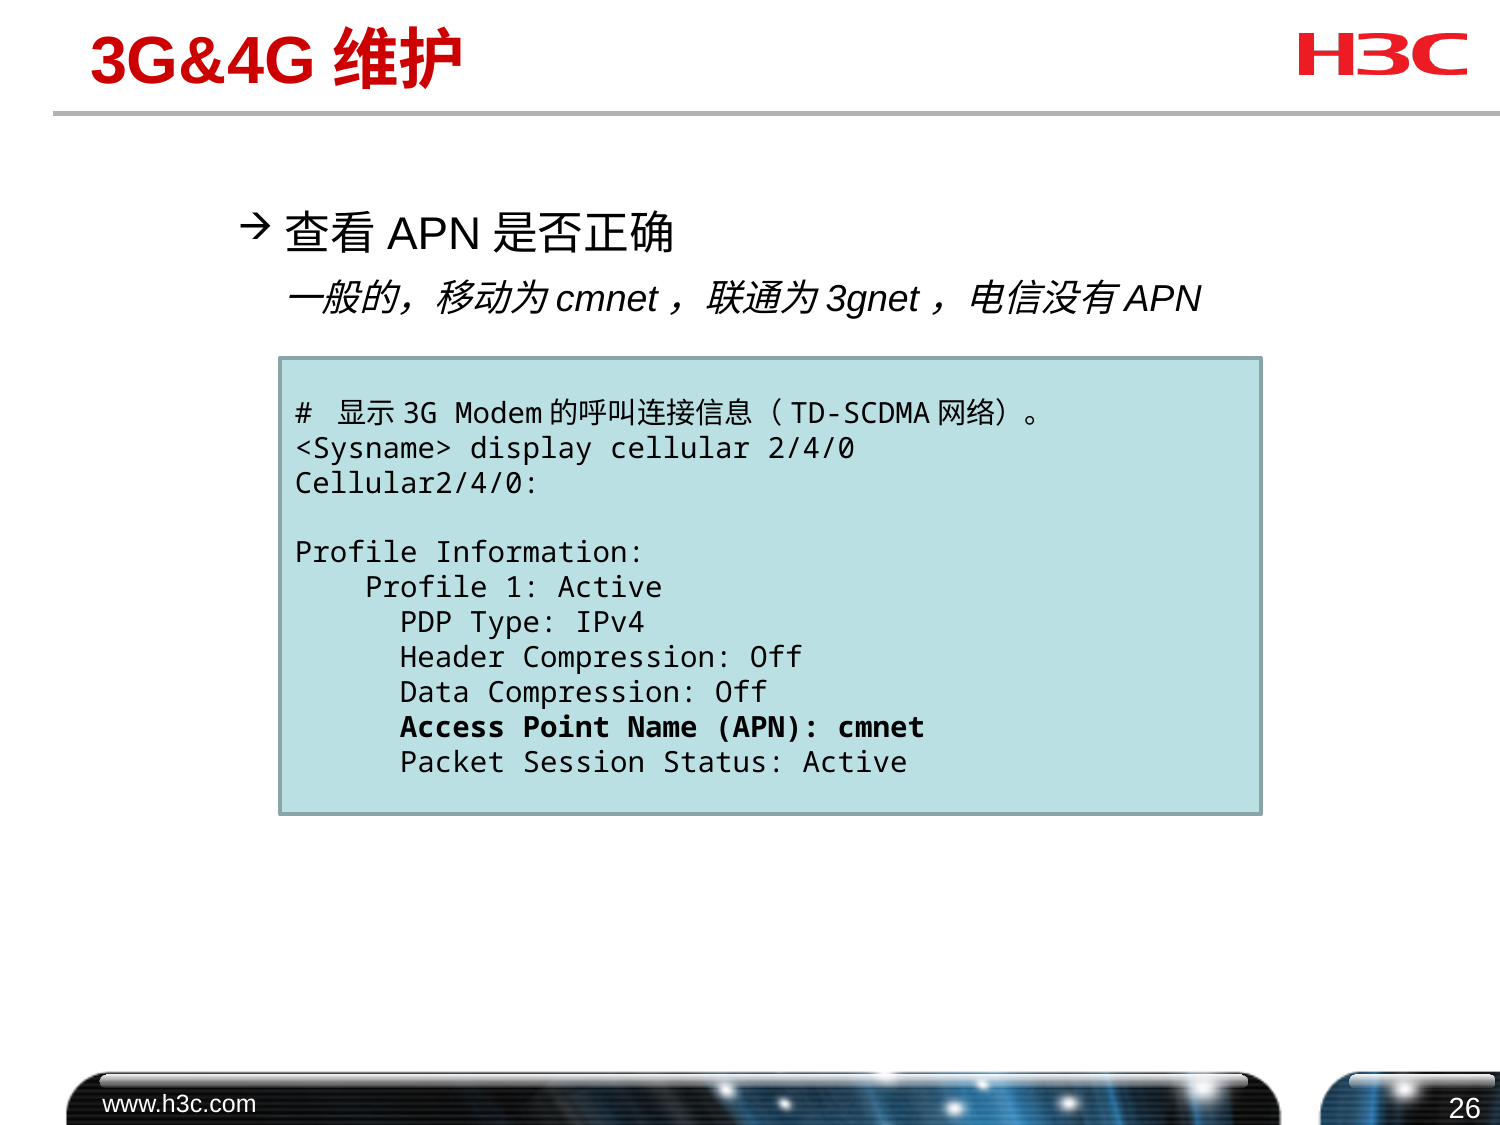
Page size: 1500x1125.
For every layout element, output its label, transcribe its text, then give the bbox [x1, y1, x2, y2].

list 查看APN是否正确 一般的，移动为cmnet，联通为3gnet，电信没有APN [147, 196, 1353, 977]
picture [50, 1051, 1500, 1125]
text_box # 显示3G Modem的呼叫连接信息（TD-SCDMA网络）。 <Sysname> display cellular 2/4/0 Cellular2/4/0: Profile Information: Profile 1: Active PDP Type: IPv4 Header Compression: Off Data Compression: Off Access Point Name (APN): cmnet Packet Session Status: Active [278, 356, 1263, 816]
picture [1299, 33, 1467, 75]
title 3G&4G维护 [75, 7, 1263, 108]
